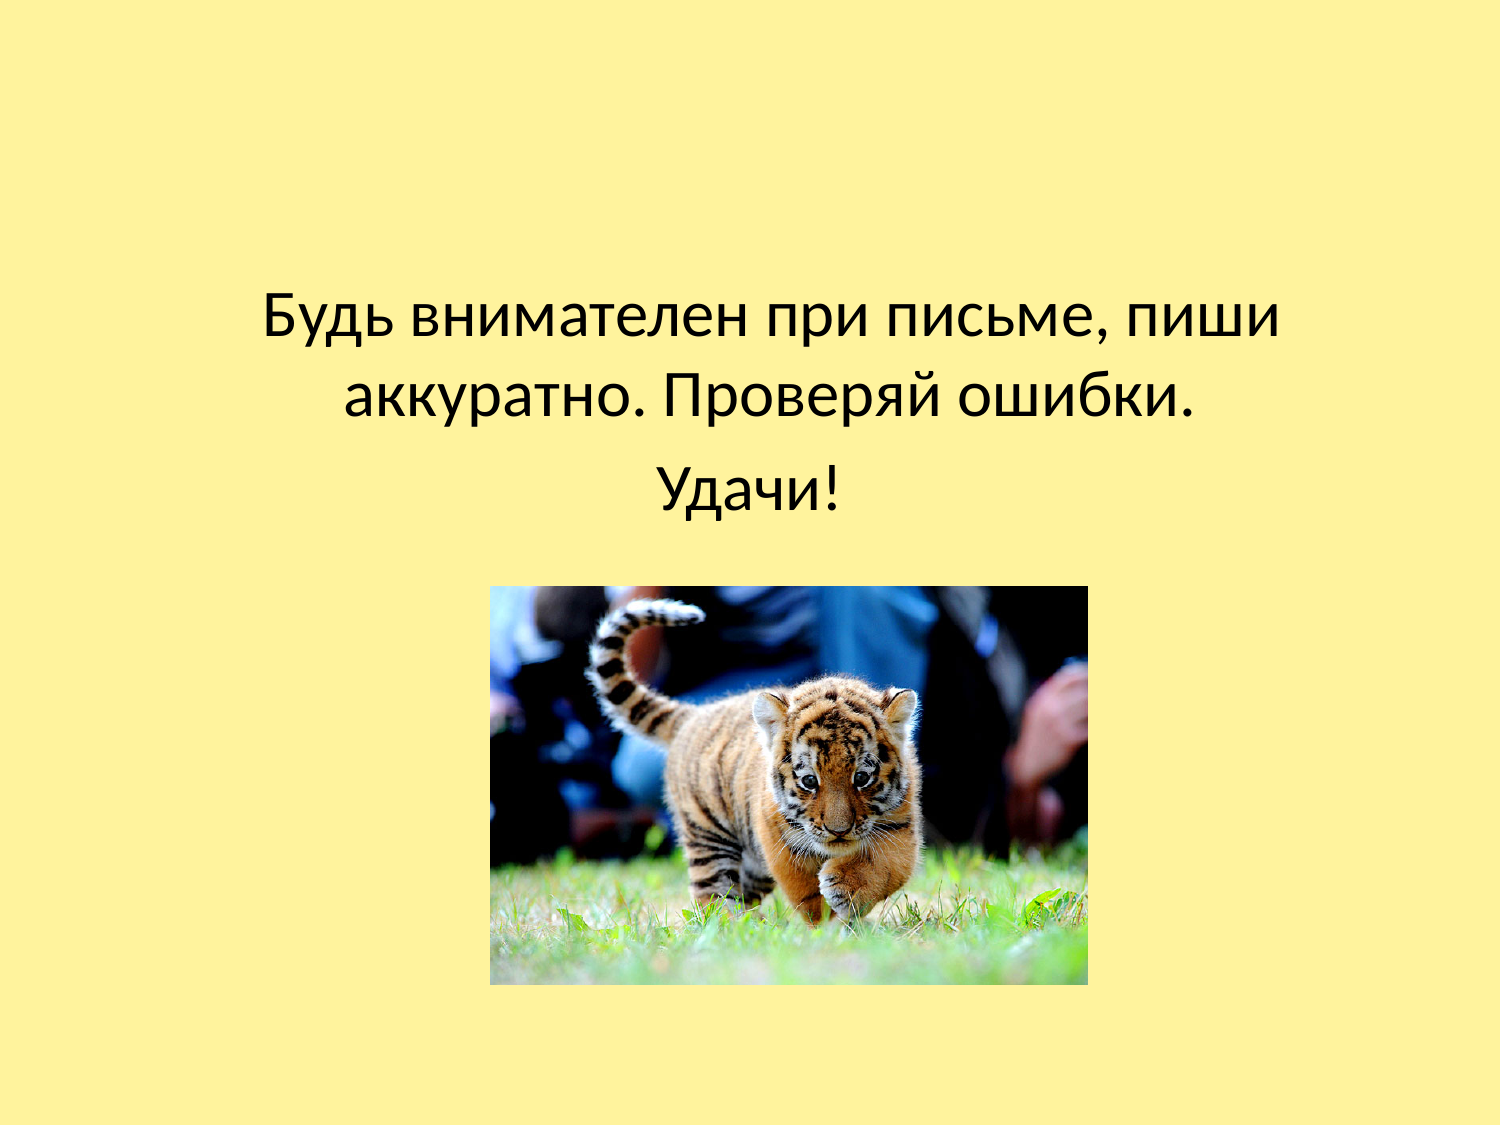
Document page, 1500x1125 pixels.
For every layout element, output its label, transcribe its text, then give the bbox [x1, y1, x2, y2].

picture [489, 585, 1089, 985]
list Будь внимателен при письме, пиши аккуратно. Проверяй ошибки. Удачи! [75, 262, 1425, 1005]
